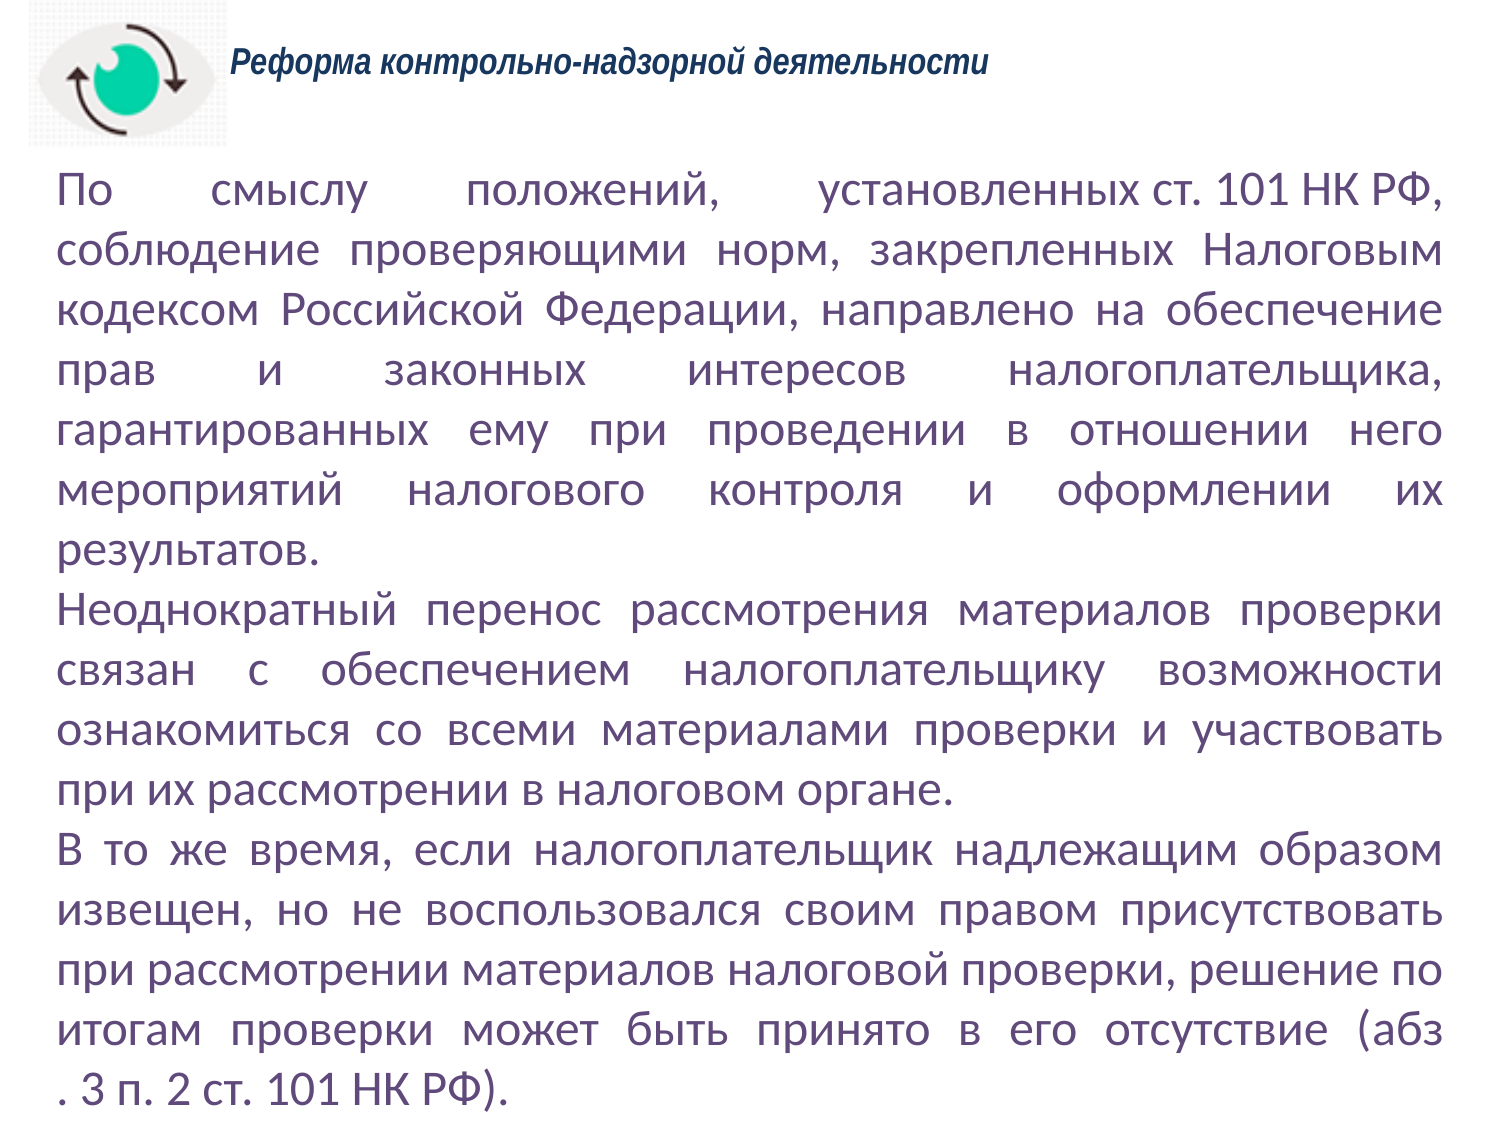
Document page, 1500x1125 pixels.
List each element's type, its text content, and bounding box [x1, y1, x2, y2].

text_box По смыслу положений, установленных ст. 101 НК РФ, соблюдение проверяющими норм, закрепленных Налоговым кодексом Российской Федерации, направлено на обеспечение прав и законных интересов налогоплательщика, гарантированных ему при проведении в отношении него мероприятий налогового контроля и оформлении их результатов. Неоднократный перенос рассмотрения материалов проверки связан с обеспечением налогоплательщику возможности ознакомиться со всеми материалами проверки и участвовать при их рассмотрении в налоговом органе. В то же время, если налогоплательщик надлежащим образом извещен, но не воспользовался своим правом присутствовать при рассмотрении материалов налоговой проверки, решение по итогам проверки может быть принято в его отсутствие (абз. 3 п. 2 ст. 101 НК РФ). [41, 148, 1459, 1125]
text_box Реформа контрольно-надзорной деятельности [234, 30, 1115, 88]
picture [29, 0, 229, 149]
